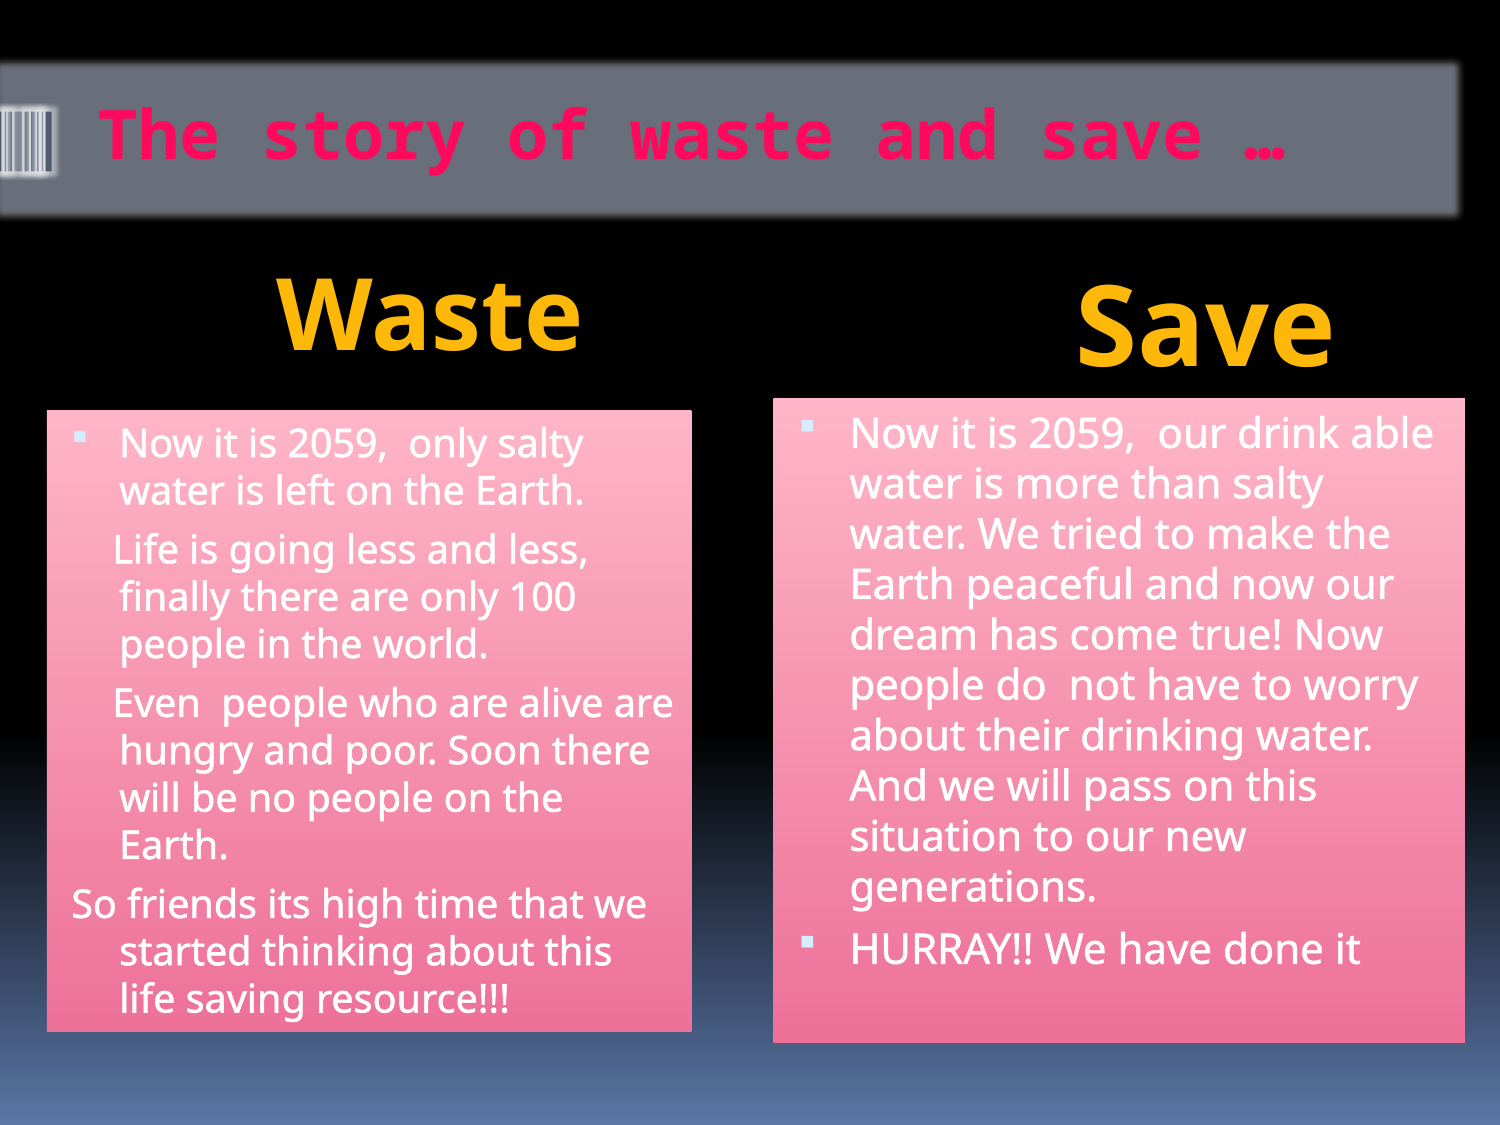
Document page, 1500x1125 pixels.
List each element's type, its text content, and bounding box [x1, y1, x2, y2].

title The story of waste and save … [82, 83, 1358, 234]
list Now it is 2059, only salty water is left on the Earth. Life is going less and less, finally there are only 100 people in the world. Even people who are alive are hungry and poor. Soon there will be no people on the Earth. So friends its high time that we started thinking about this life saving resource!!! [46, 410, 692, 1032]
list Save [1019, 210, 1372, 398]
list Waste [93, 269, 715, 352]
list Now it is 2059, our drink able water is more than salty water. We tried to make the Earth peaceful and now our dream has come true! Now people do not have to worry about their drinking water. And we will pass on this situation to our new generations. HURRAY!! We have done it [773, 398, 1465, 1043]
